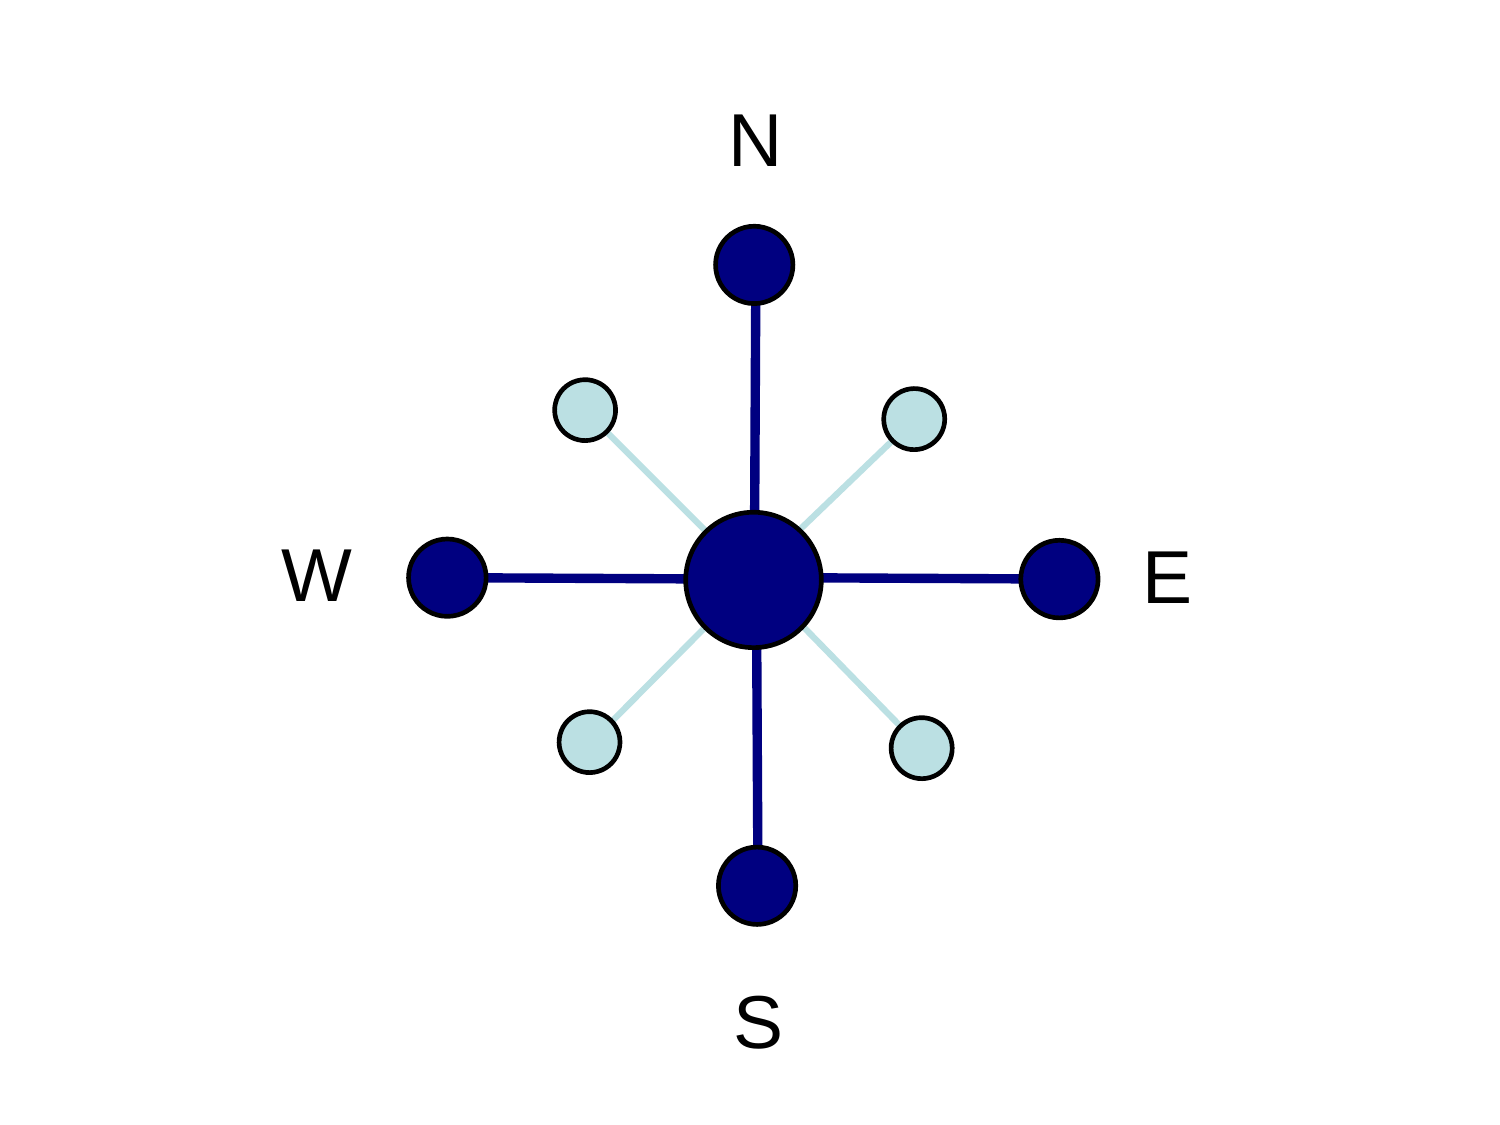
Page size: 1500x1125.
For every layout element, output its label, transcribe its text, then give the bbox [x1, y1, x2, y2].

text_box [685, 512, 822, 648]
text_box [715, 226, 793, 304]
text_box E [1128, 521, 1224, 626]
text_box [718, 847, 796, 925]
text_box W [266, 519, 362, 625]
text_box [408, 538, 487, 617]
text_box [554, 379, 616, 441]
text_box [891, 717, 953, 779]
text_box [559, 711, 621, 773]
text_box [883, 388, 945, 450]
text_box S [718, 965, 814, 1071]
text_box [1020, 540, 1099, 618]
text_box N [714, 84, 810, 190]
